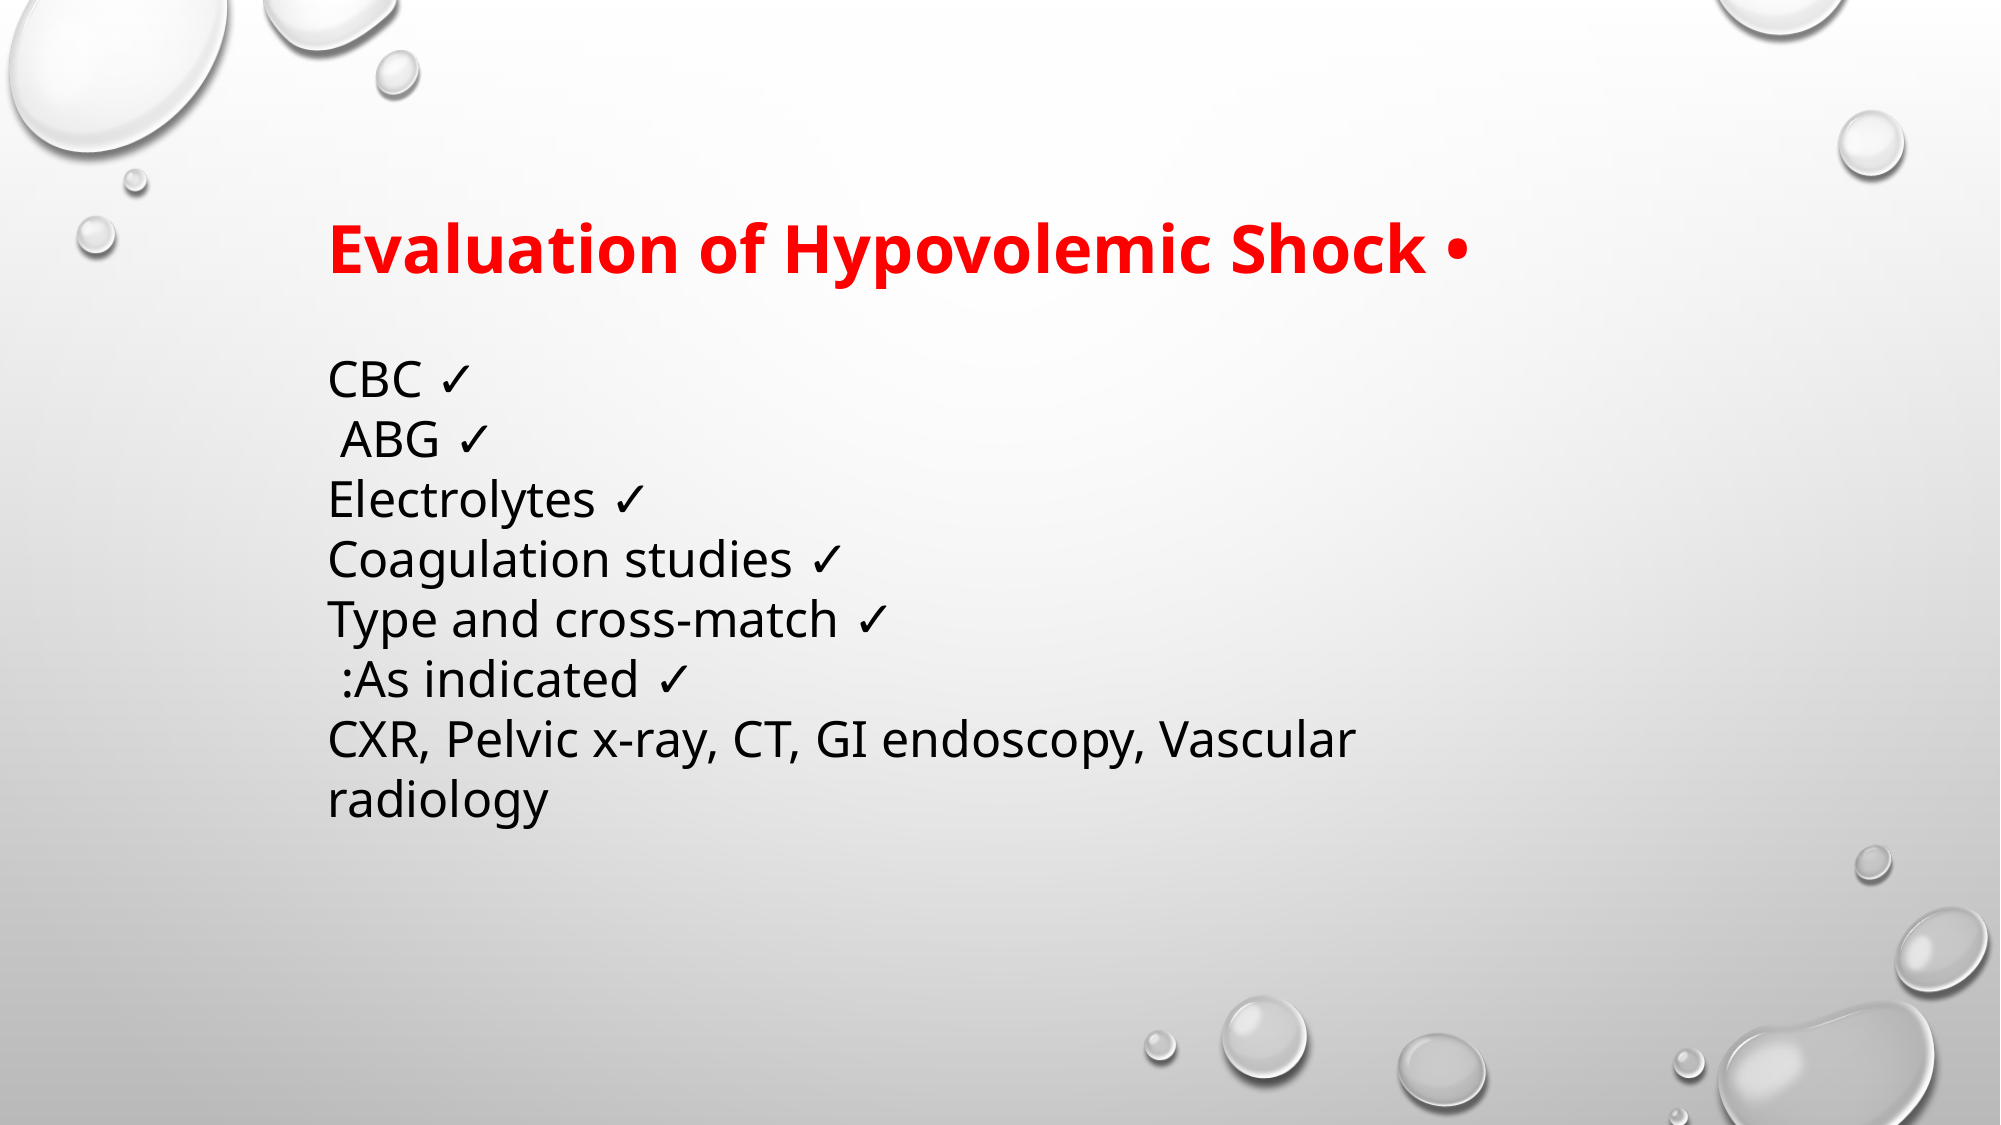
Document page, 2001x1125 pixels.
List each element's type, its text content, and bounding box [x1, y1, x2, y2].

picture [0, 0, 2000, 1125]
text_box • Evaluation of Hypovolemic Shock ✓ CBC ✓ ABG ✓ Electrolytes ✓ Coagulation studies ✓ Type and cross-match ✓ As indicated: CXR, Pelvic x-ray, CT, GI endoscopy, Vascular radiology [312, 199, 1575, 835]
